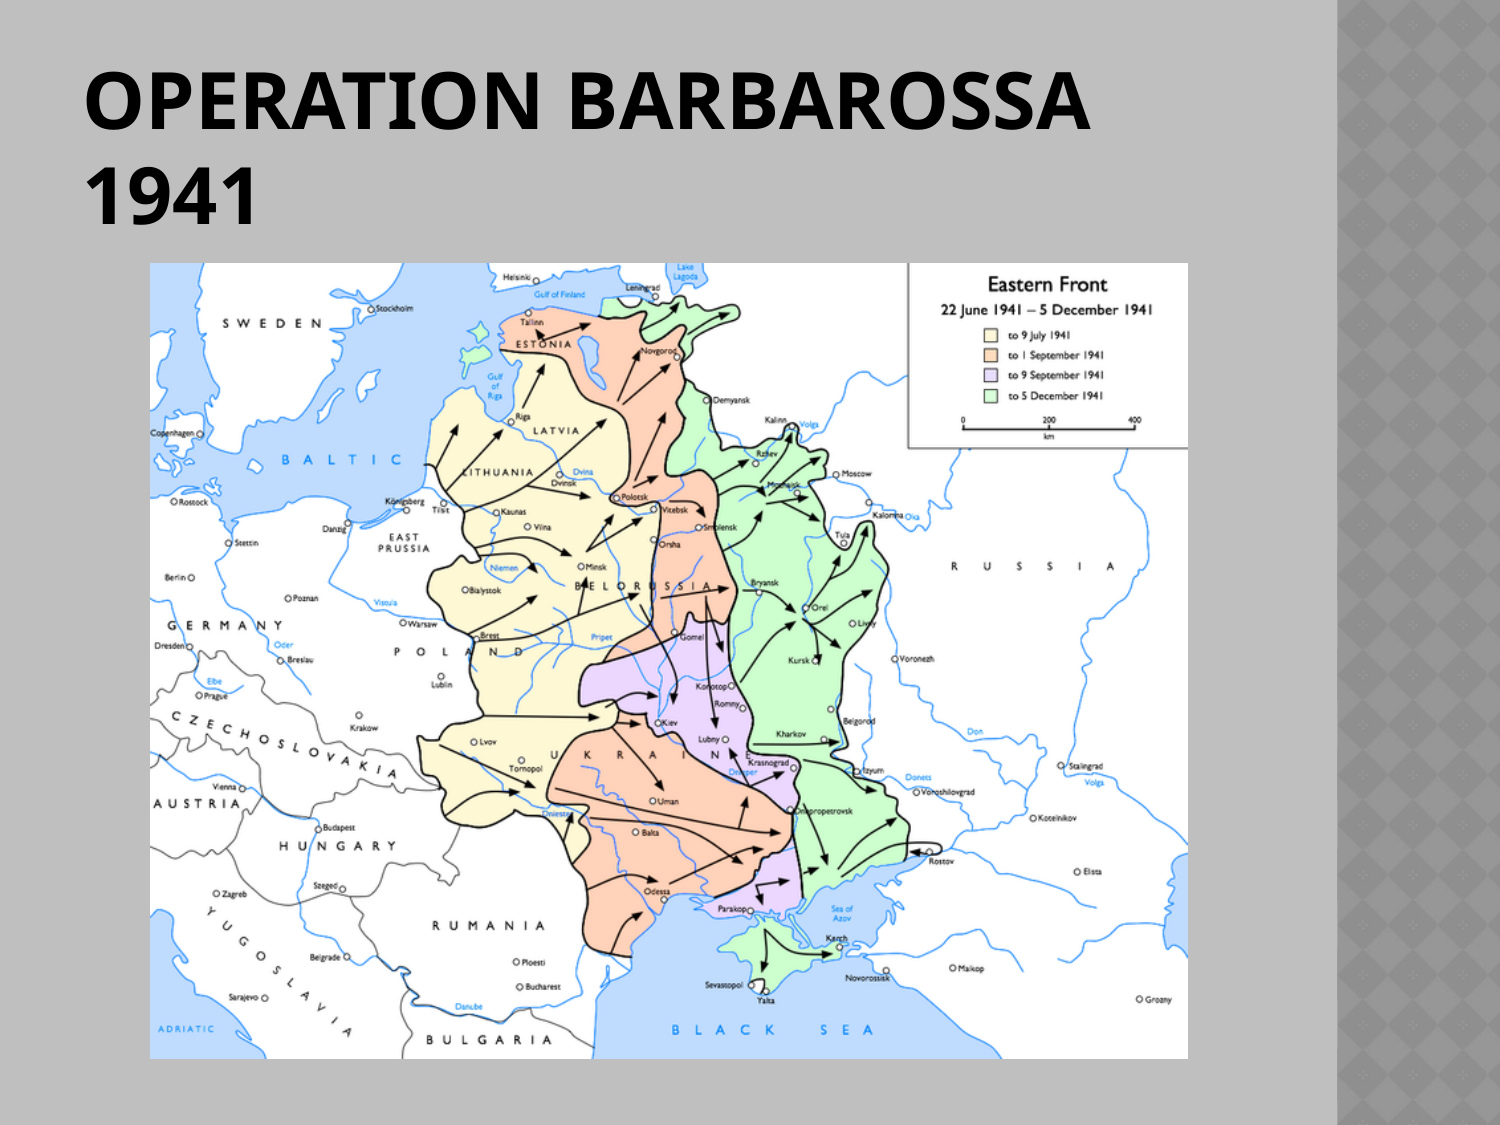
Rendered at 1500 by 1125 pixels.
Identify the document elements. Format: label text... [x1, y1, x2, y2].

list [149, 263, 1188, 1060]
title Operation barbarossa 1941 [75, 52, 1263, 241]
